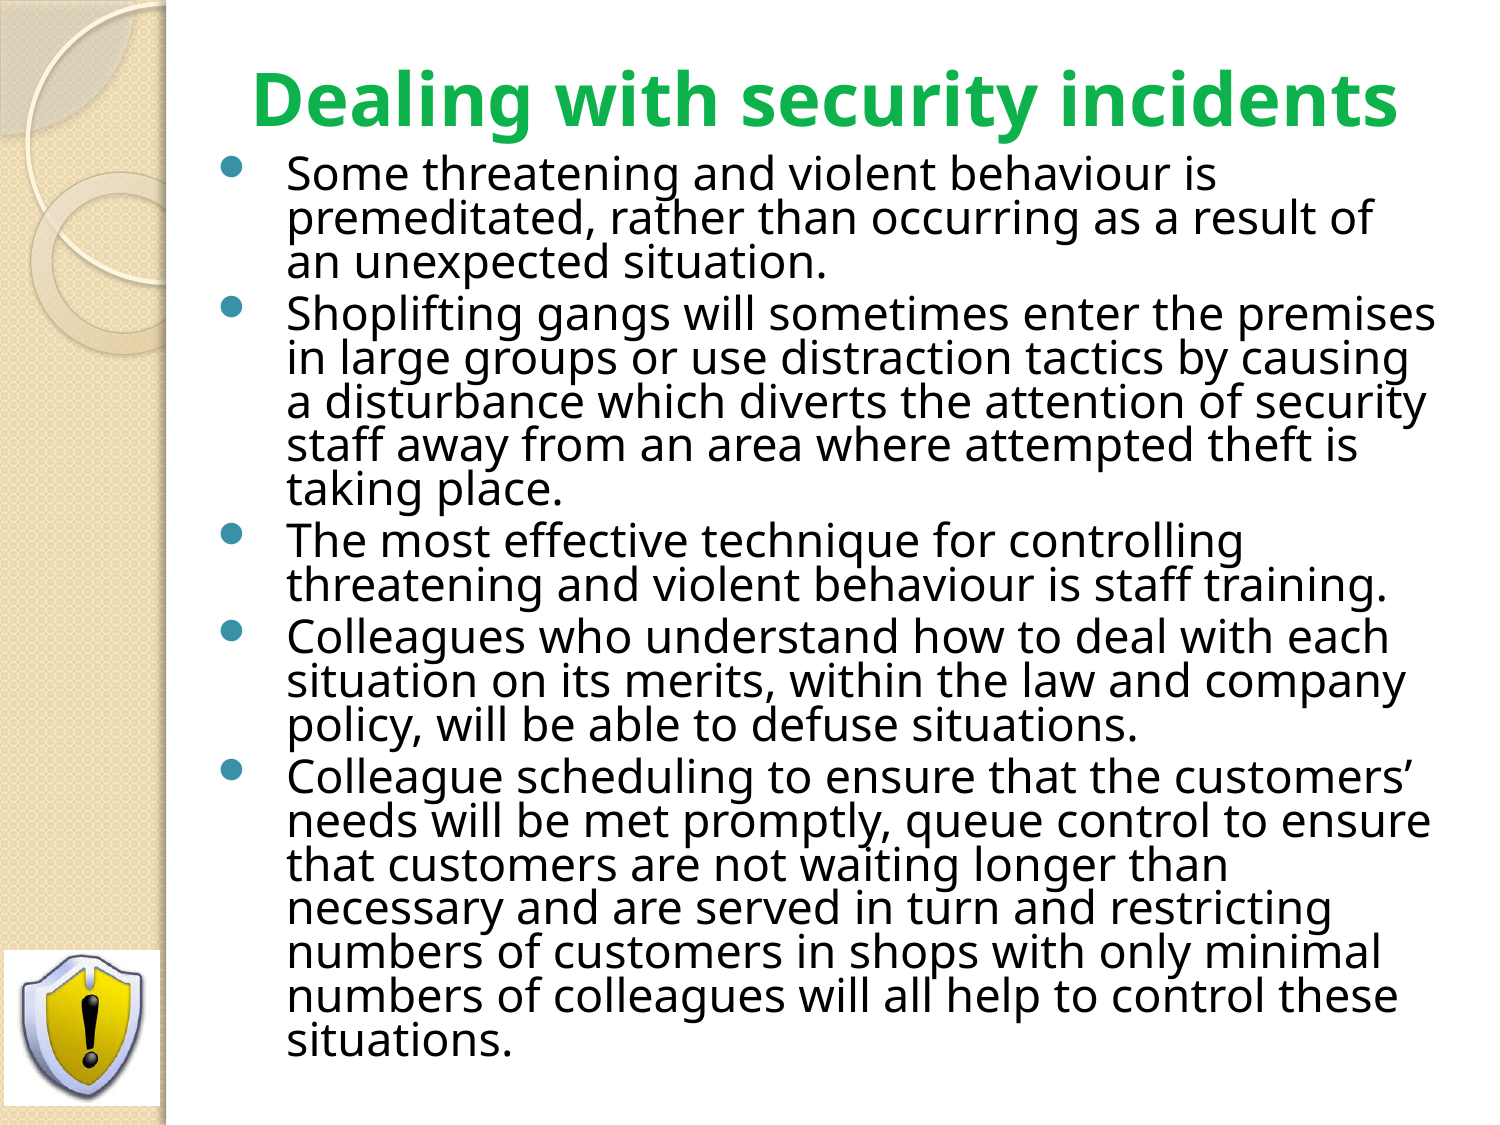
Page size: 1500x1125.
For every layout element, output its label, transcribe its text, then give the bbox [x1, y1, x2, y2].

title Dealing with security incidents [235, 45, 1466, 149]
picture [4, 950, 160, 1106]
list Some threatening and violent behaviour is premeditated, rather than occurring as a result of an unexpected situation. Shoplifting gangs will sometimes enter the premises in large groups or use distraction tactics by causing a disturbance which diverts the attention of security staff away from an area where attempted theft is taking place. The most effective technique for controlling threatening and violent behaviour is staff training. Colleagues who understand how to deal with each situation on its merits, within the law and company policy, will be able to defuse situations. Colleague scheduling to ensure that the customers’ needs will be met promptly, queue control to ensure that customers are not waiting longer than necessary and are served in turn and restricting numbers of customers in shops with only minimal numbers of colleagues will all help to control these situations. [183, 149, 1454, 1091]
